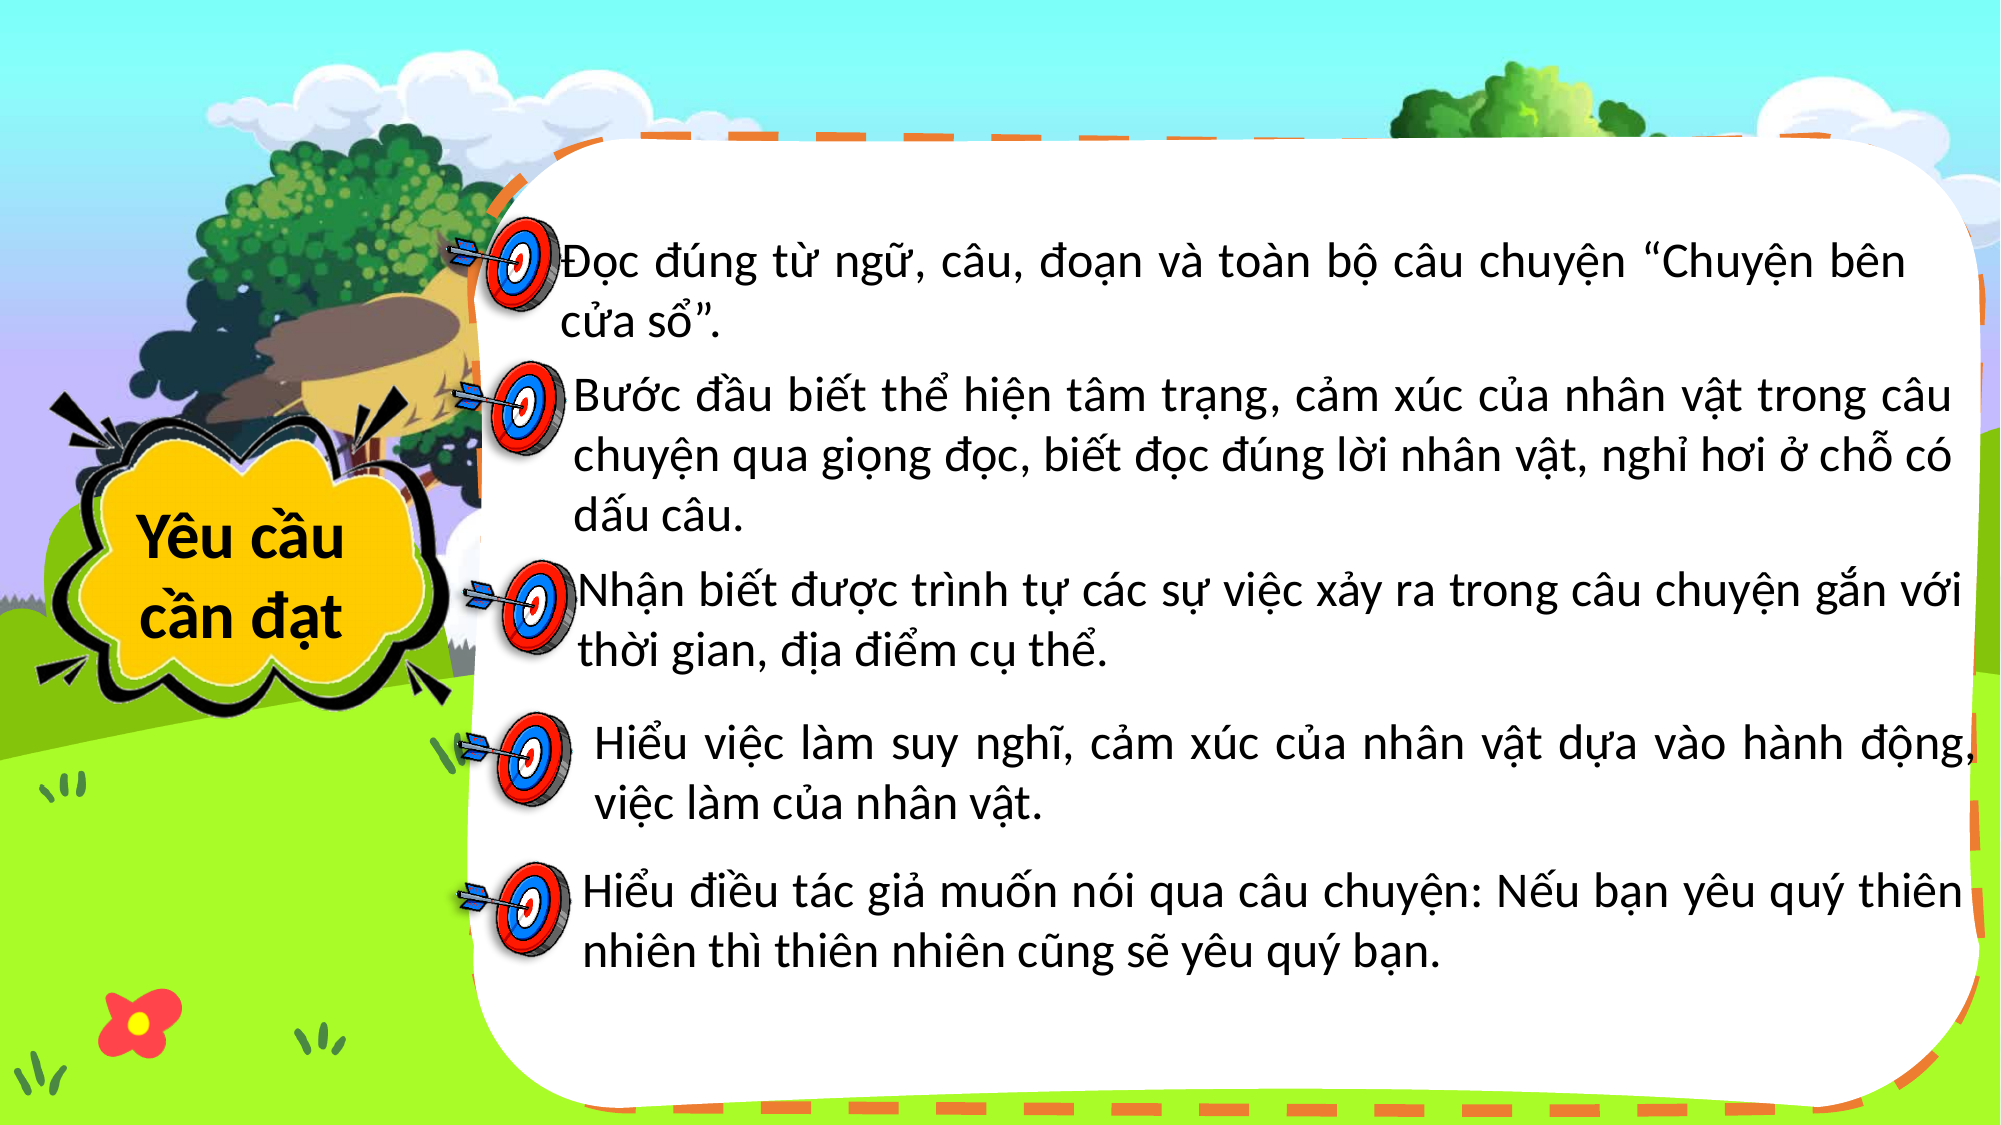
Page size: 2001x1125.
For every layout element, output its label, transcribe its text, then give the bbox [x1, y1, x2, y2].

picture [0, 0, 2001, 1125]
text_box [475, 136, 1981, 424]
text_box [0, 353, 471, 770]
text_box Đọc đúng từ ngữ, câu, đoạn và toàn bộ câu chuyện “Chuyện bên cửa sổ”. [560, 227, 1908, 348]
text_box Bước đầu biết thể hiện tâm trạng, cảm xúc của nhân vật trong câu chuyện qua giọng đọc, biết đọc đúng lời nhân vật, nghỉ hơi ở chỗ có dấu câu. [576, 361, 1954, 424]
